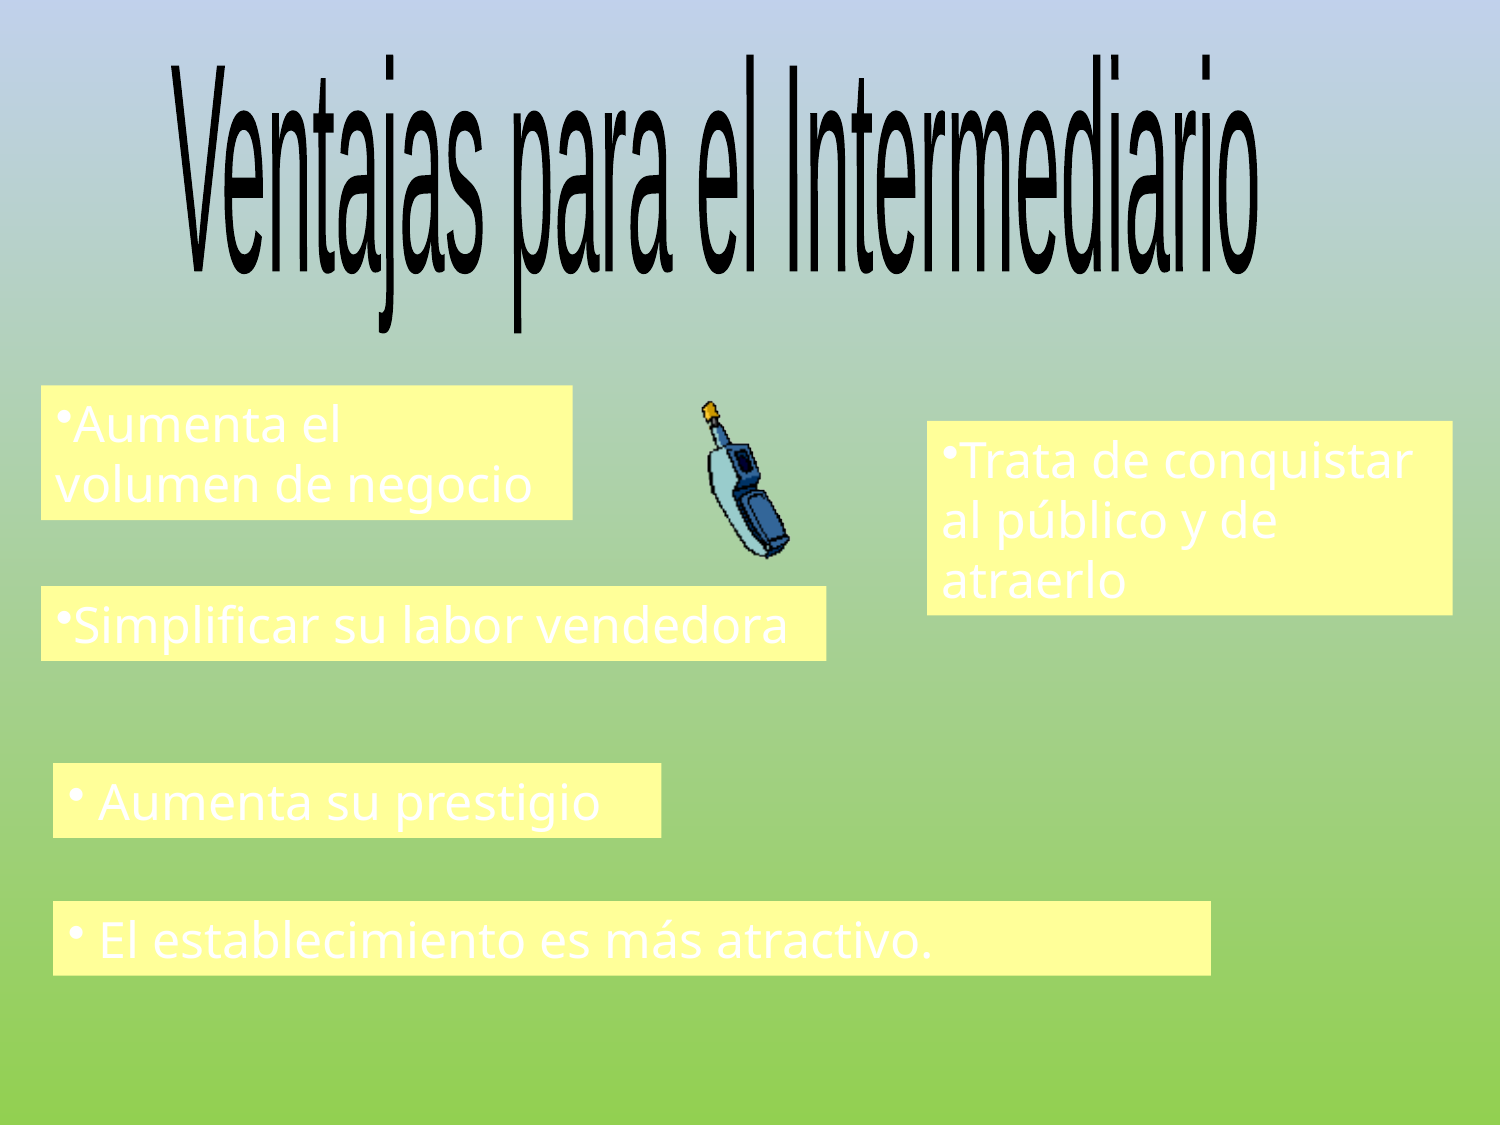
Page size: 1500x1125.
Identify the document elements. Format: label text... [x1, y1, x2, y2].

text_box Trata de conquistar al público y de atraerlo [927, 420, 1453, 616]
text_box Aumenta el volumen de negocio [41, 385, 573, 521]
picture [666, 326, 836, 599]
text_box Aumenta su prestigio [53, 763, 662, 838]
text_box El establecimiento es más atractivo. [53, 901, 1211, 976]
text_box Simplificar su labor vendedora [41, 586, 827, 661]
